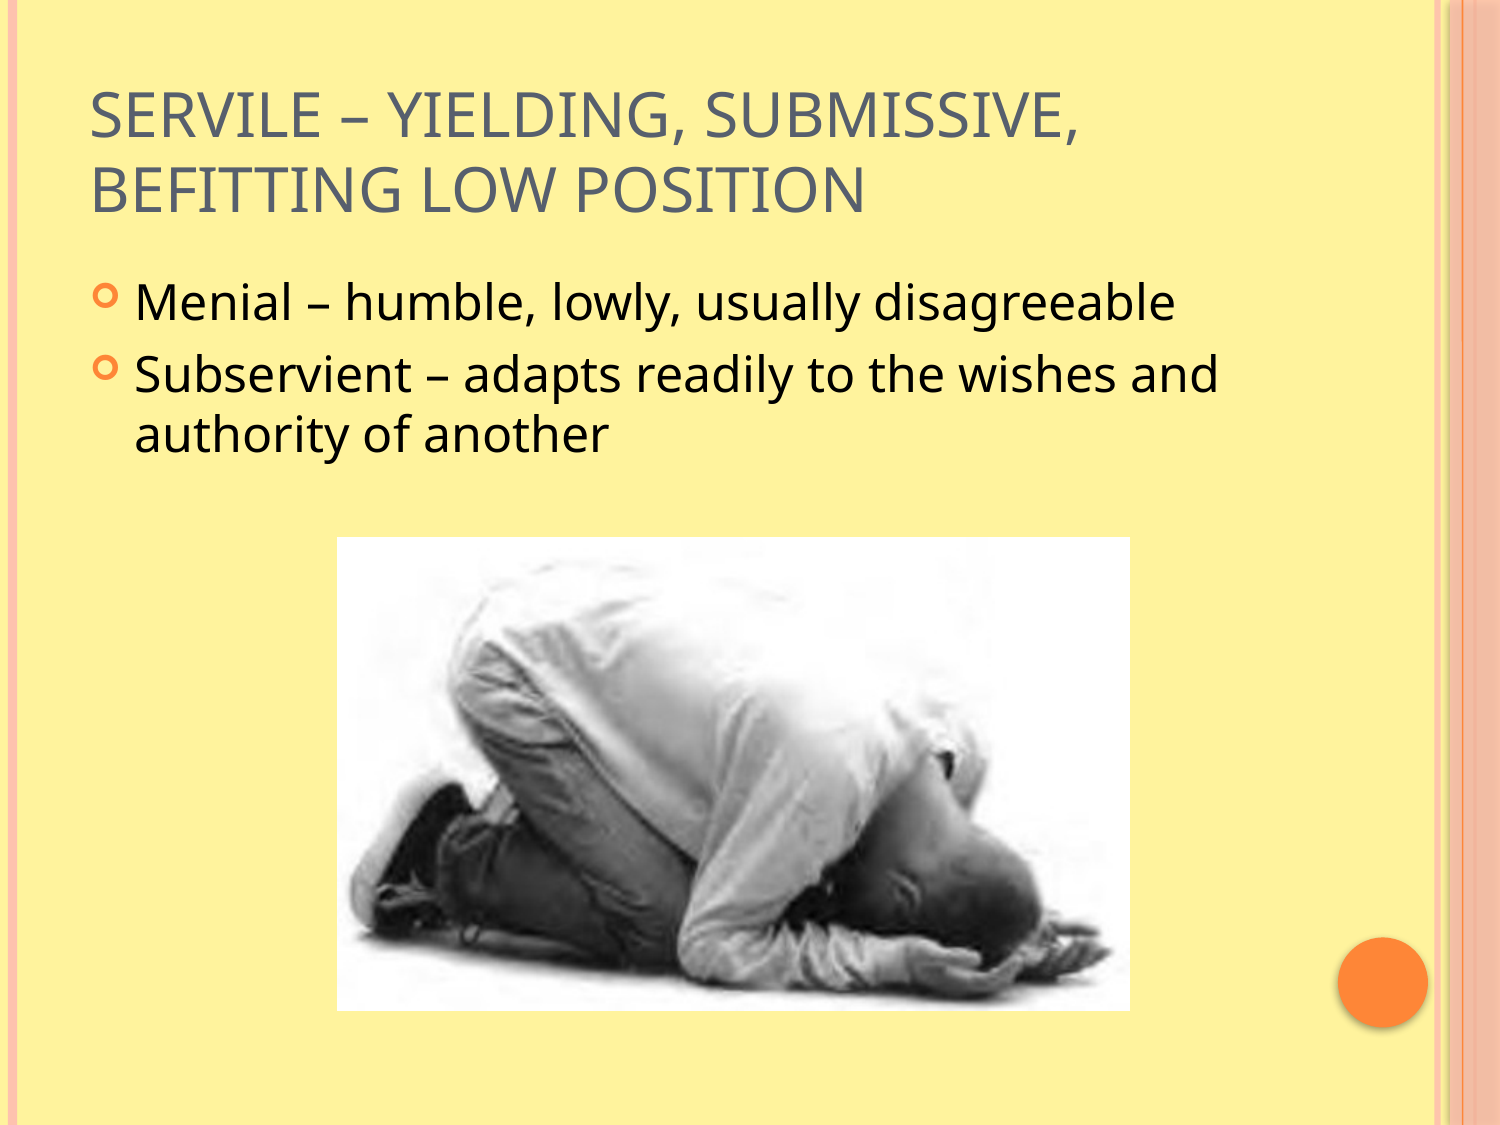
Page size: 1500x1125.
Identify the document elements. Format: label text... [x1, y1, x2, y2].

list Menial – humble, lowly, usually disagreeable Subservient – adapts readily to the wishes and authority of another [75, 262, 1300, 1062]
title Servile – yielding, submissive, befitting low position [75, 45, 1300, 233]
picture [336, 536, 1131, 1012]
